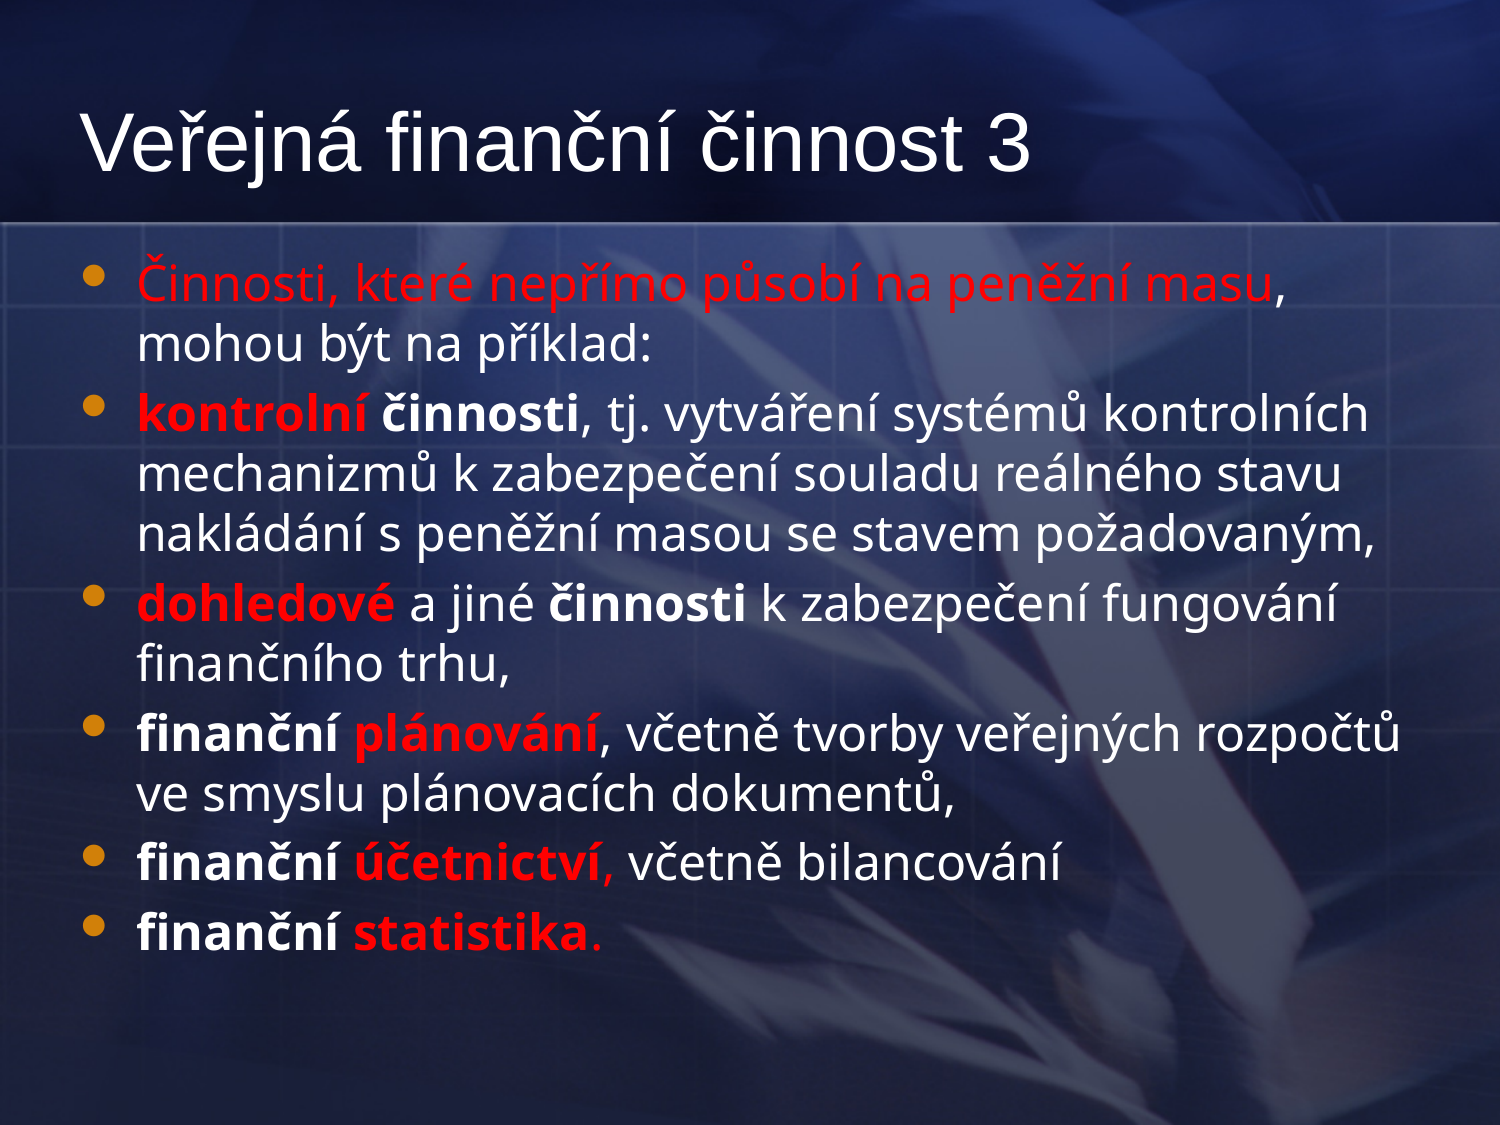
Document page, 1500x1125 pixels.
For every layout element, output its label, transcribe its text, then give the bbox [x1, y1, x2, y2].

list Činnosti, které nepřímo působí na peněžní masu, mohou být na příklad: kontrolní činnosti, tj. vytváření systémů kontrolních mechanizmů k zabezpečení souladu reálného stavu nakládání s peněžní masou se stavem požadovaným, dohledové a jiné činnosti k zabezpečení fungování finančního trhu, finanční plánování, včetně tvorby veřejných rozpočtů ve smyslu plánovacích dokumentů, finanční účetnictví, včetně bilancování finanční statistika. [64, 243, 1436, 1059]
title Veřejná finanční činnost 3 [64, 77, 1436, 197]
picture [0, 0, 1500, 1125]
